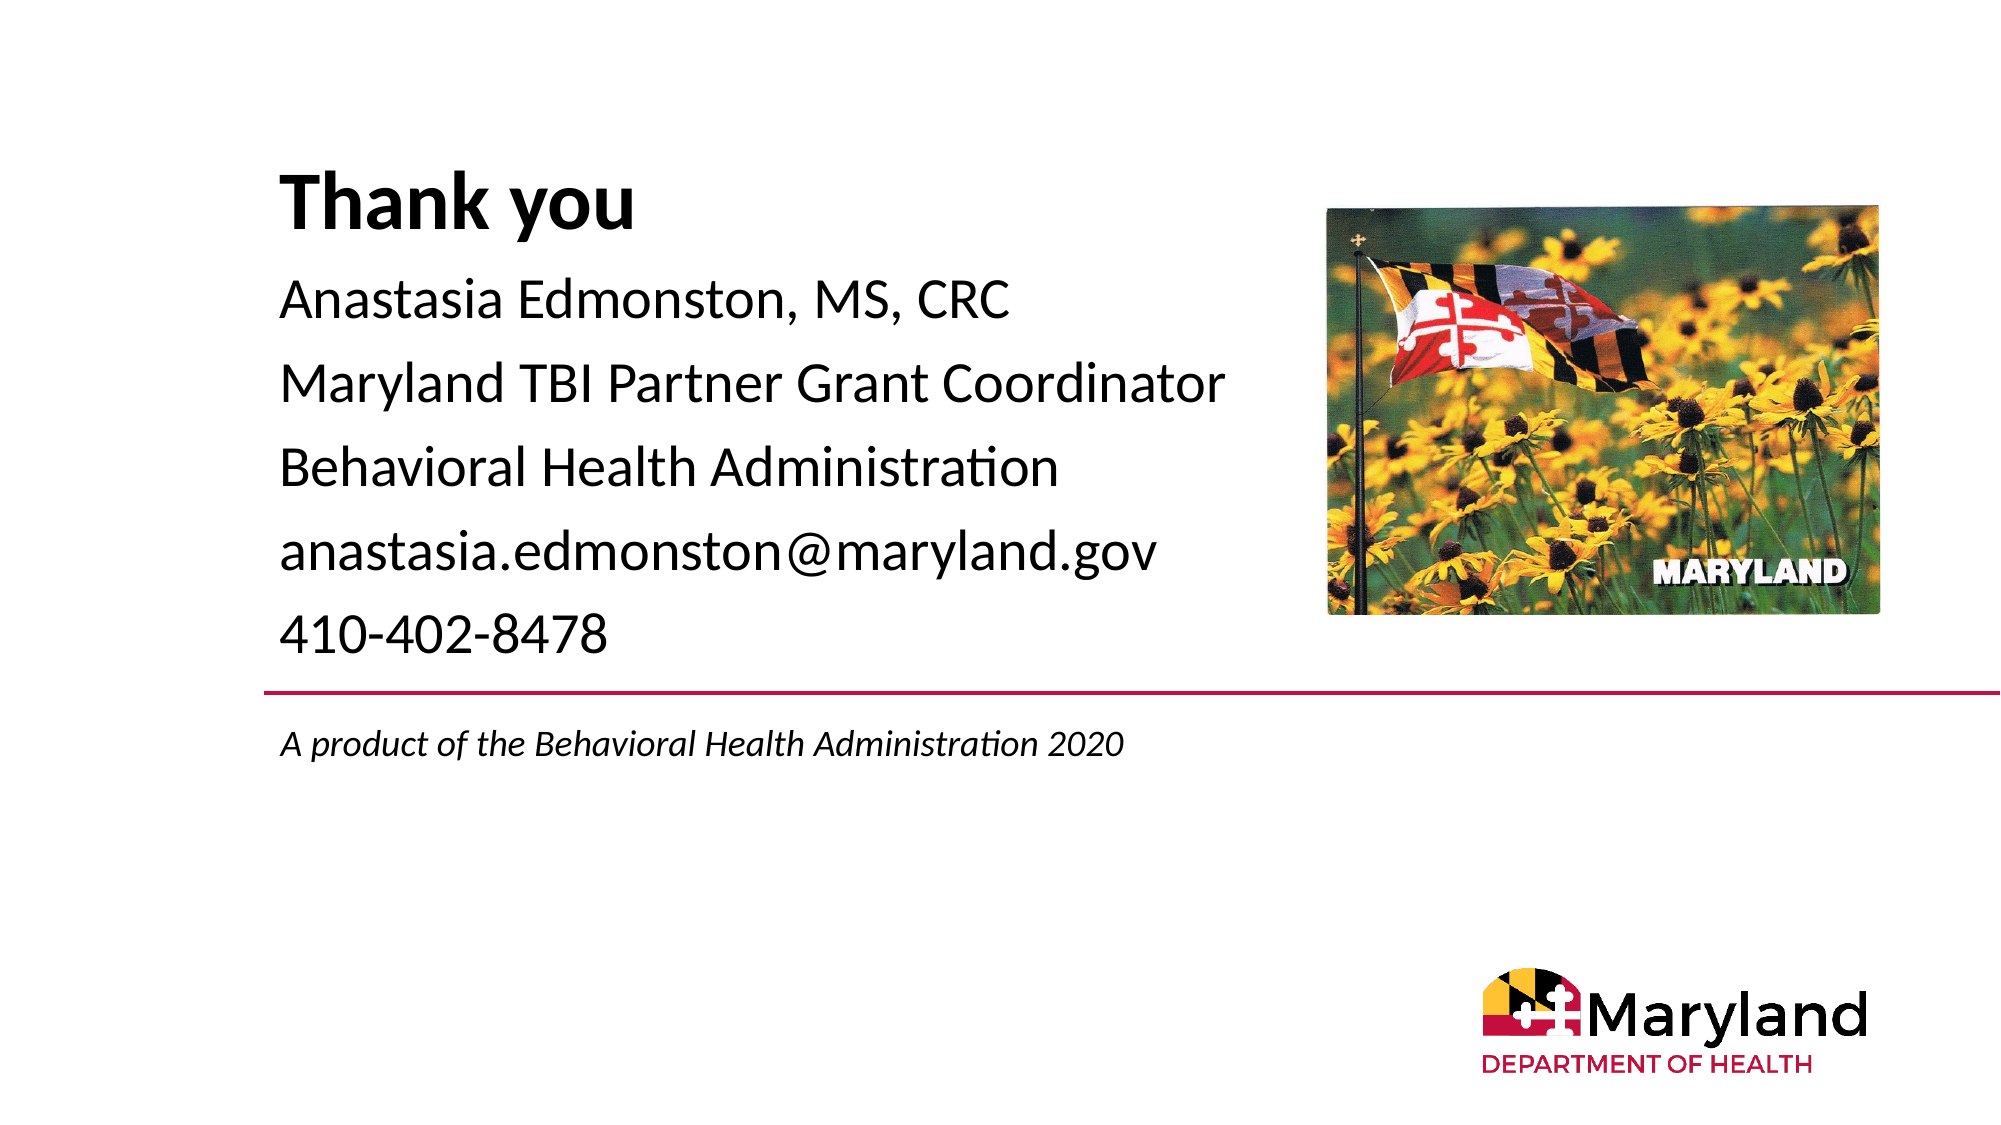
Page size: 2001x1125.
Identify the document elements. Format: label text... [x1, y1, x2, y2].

picture [1473, 958, 1866, 1073]
list Thank you Anastasia Edmonston, MS, CRC Maryland TBI Partner Grant Coordinator Behavioral Health Administration anastasia.edmonston@maryland.gov 410-402-8478 [264, 149, 2000, 670]
list A product of the Behavioral Health Administration 2020 [264, 716, 1882, 809]
picture [1325, 205, 1881, 615]
